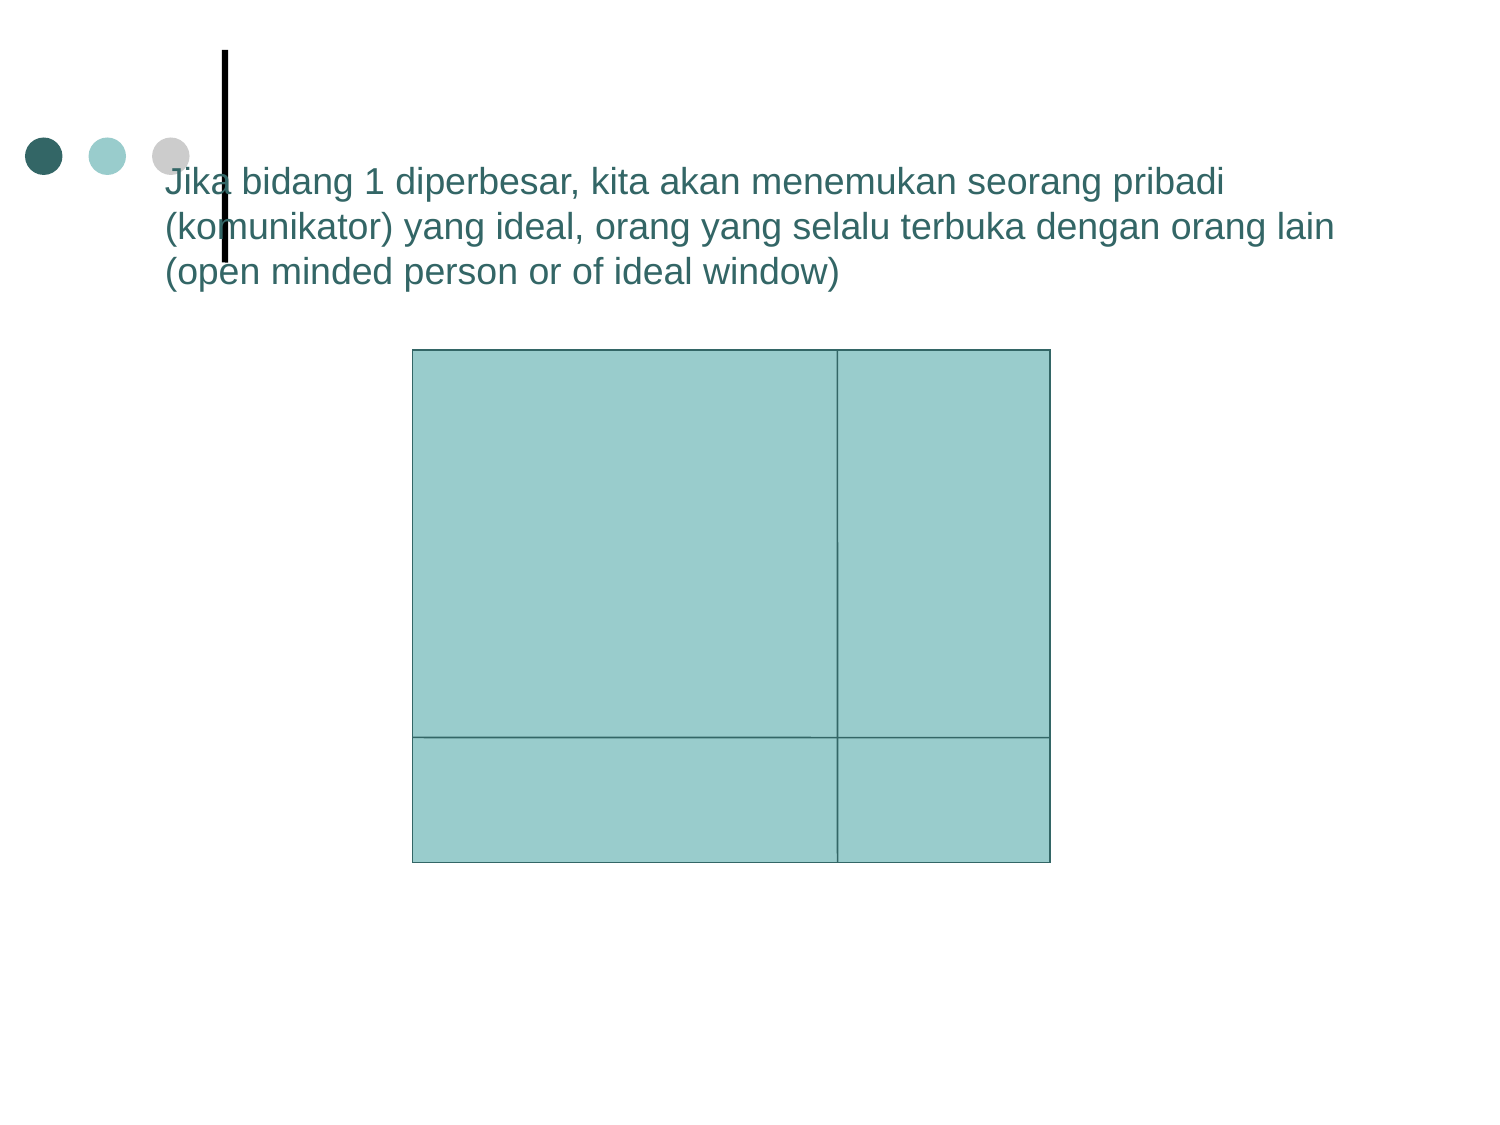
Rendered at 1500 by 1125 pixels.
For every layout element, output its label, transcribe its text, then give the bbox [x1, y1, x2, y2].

text_box [838, 349, 1050, 737]
text_box Jika bidang 1 diperbesar, kita akan menemukan seorang pribadi (komunikator) yang ideal, orang yang selalu terbuka dengan orang lain (open minded person or of ideal window) [149, 149, 1438, 300]
text_box [412, 349, 837, 737]
text_box [838, 738, 1050, 863]
text_box [412, 738, 837, 863]
